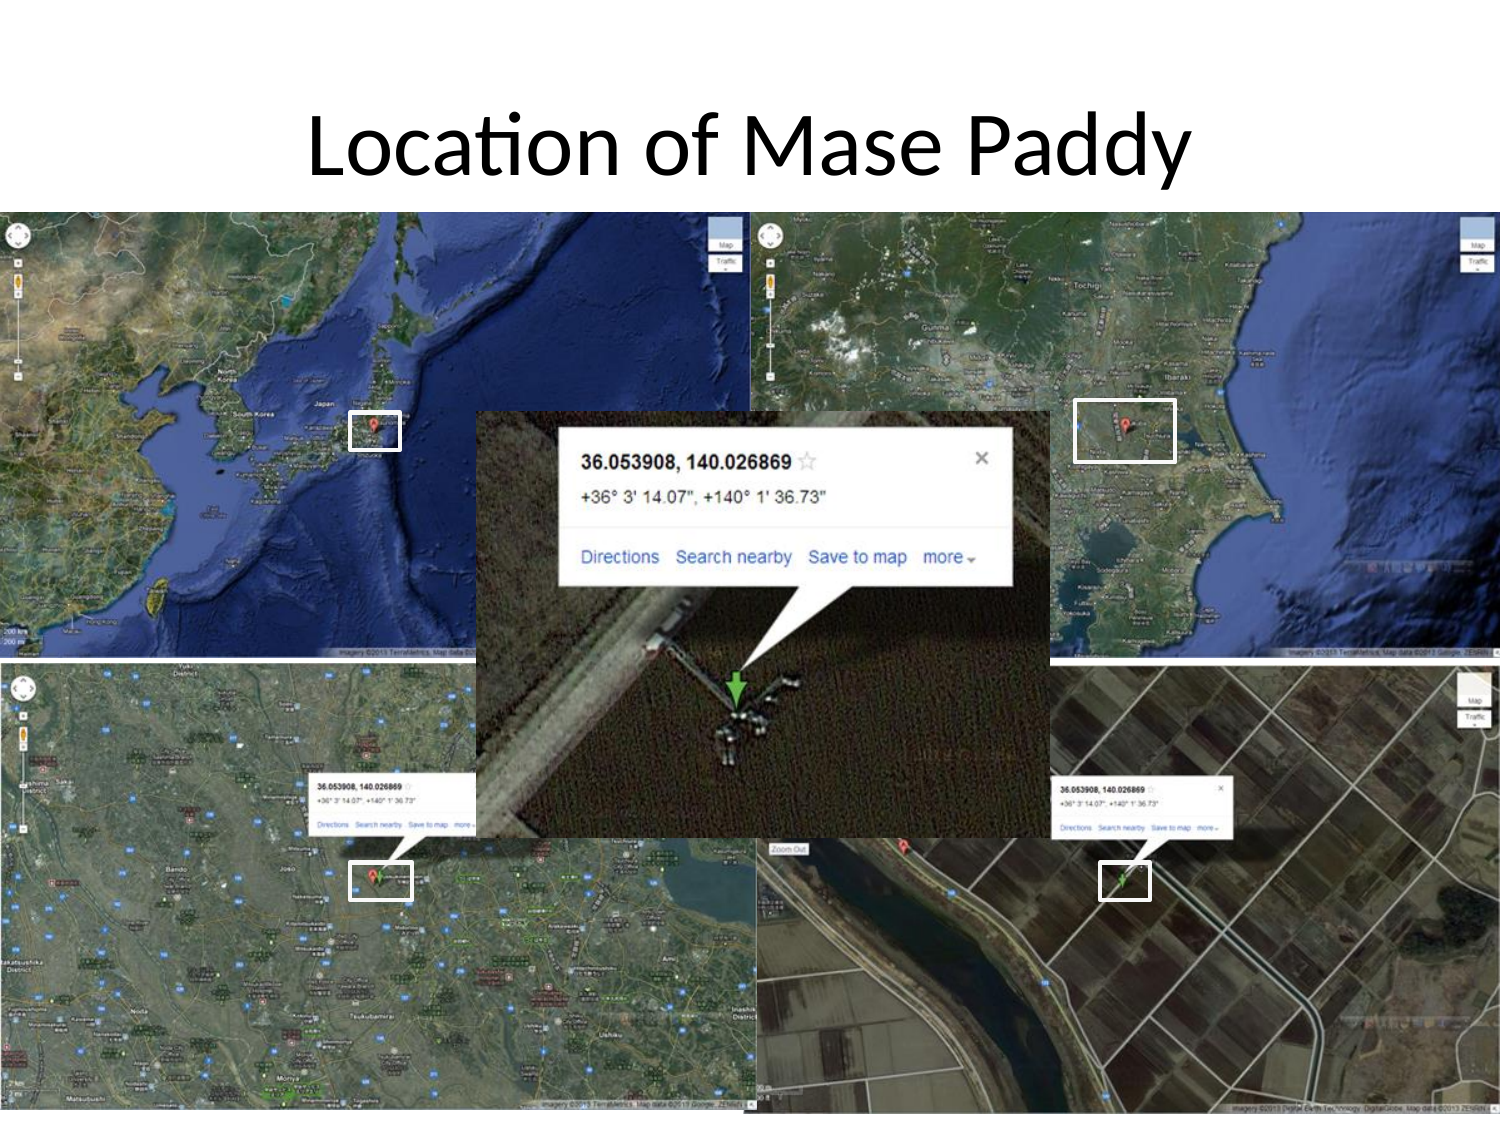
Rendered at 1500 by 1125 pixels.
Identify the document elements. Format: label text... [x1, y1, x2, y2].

title Location of Mase Paddy [75, 45, 1425, 211]
picture [0, 212, 1500, 1114]
